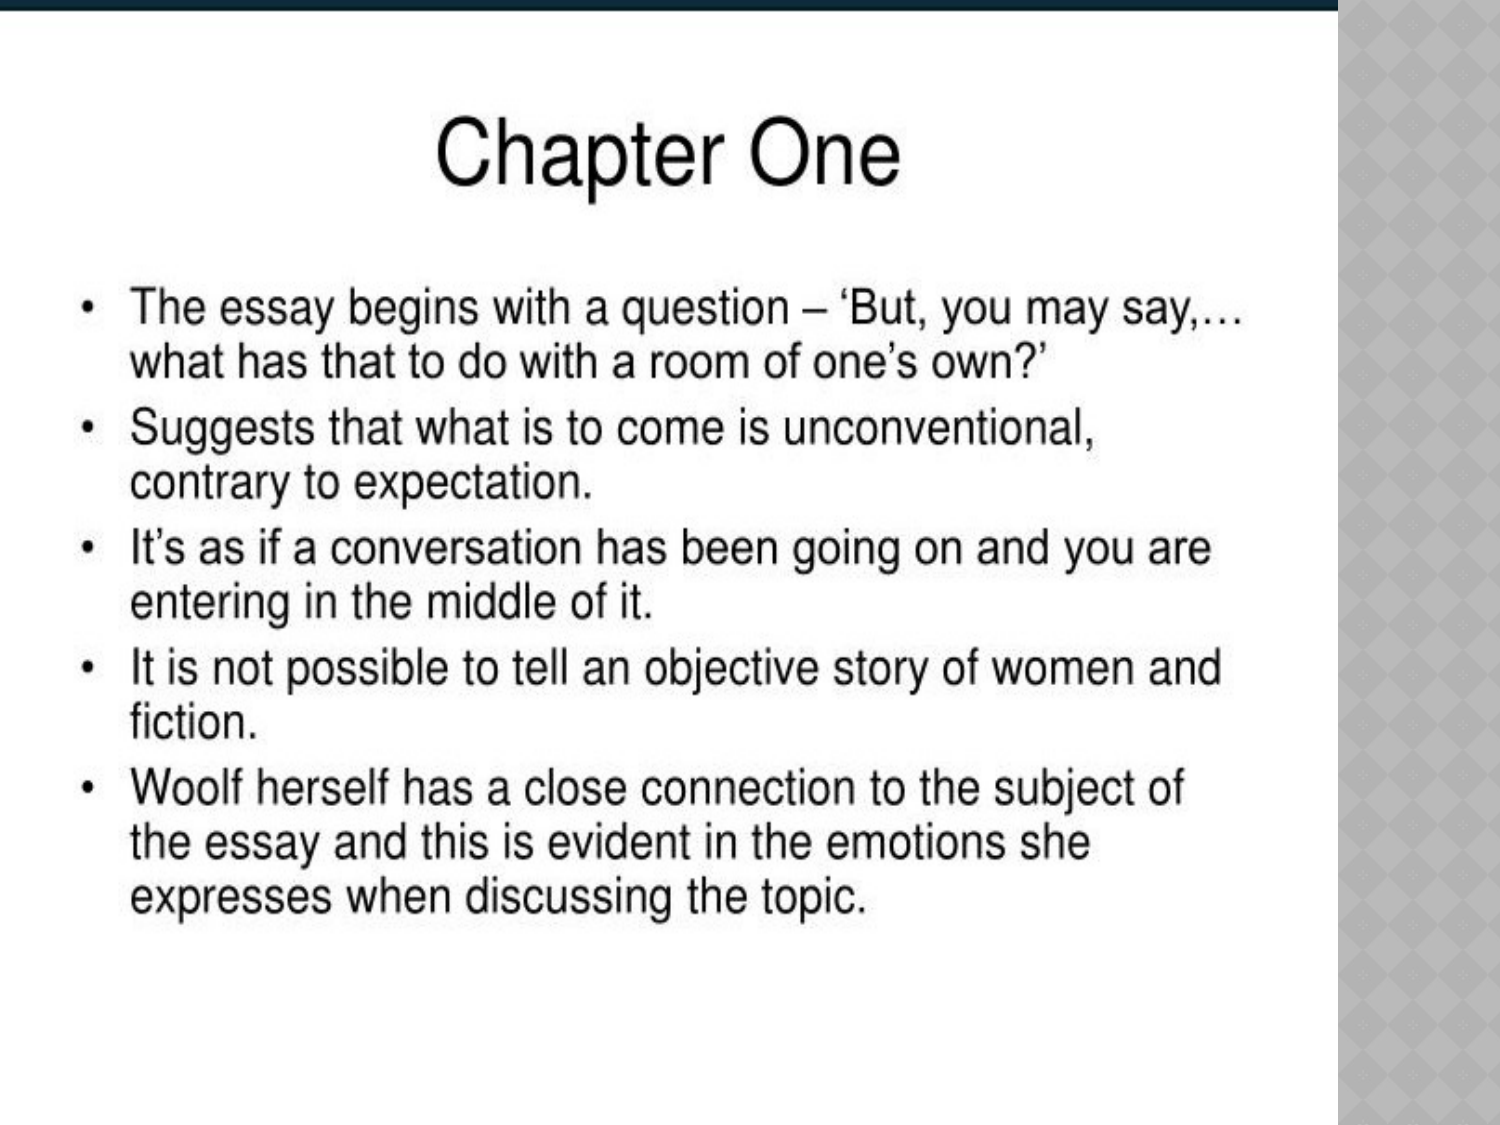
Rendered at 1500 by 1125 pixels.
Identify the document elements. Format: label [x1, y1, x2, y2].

list [0, 0, 1338, 1125]
